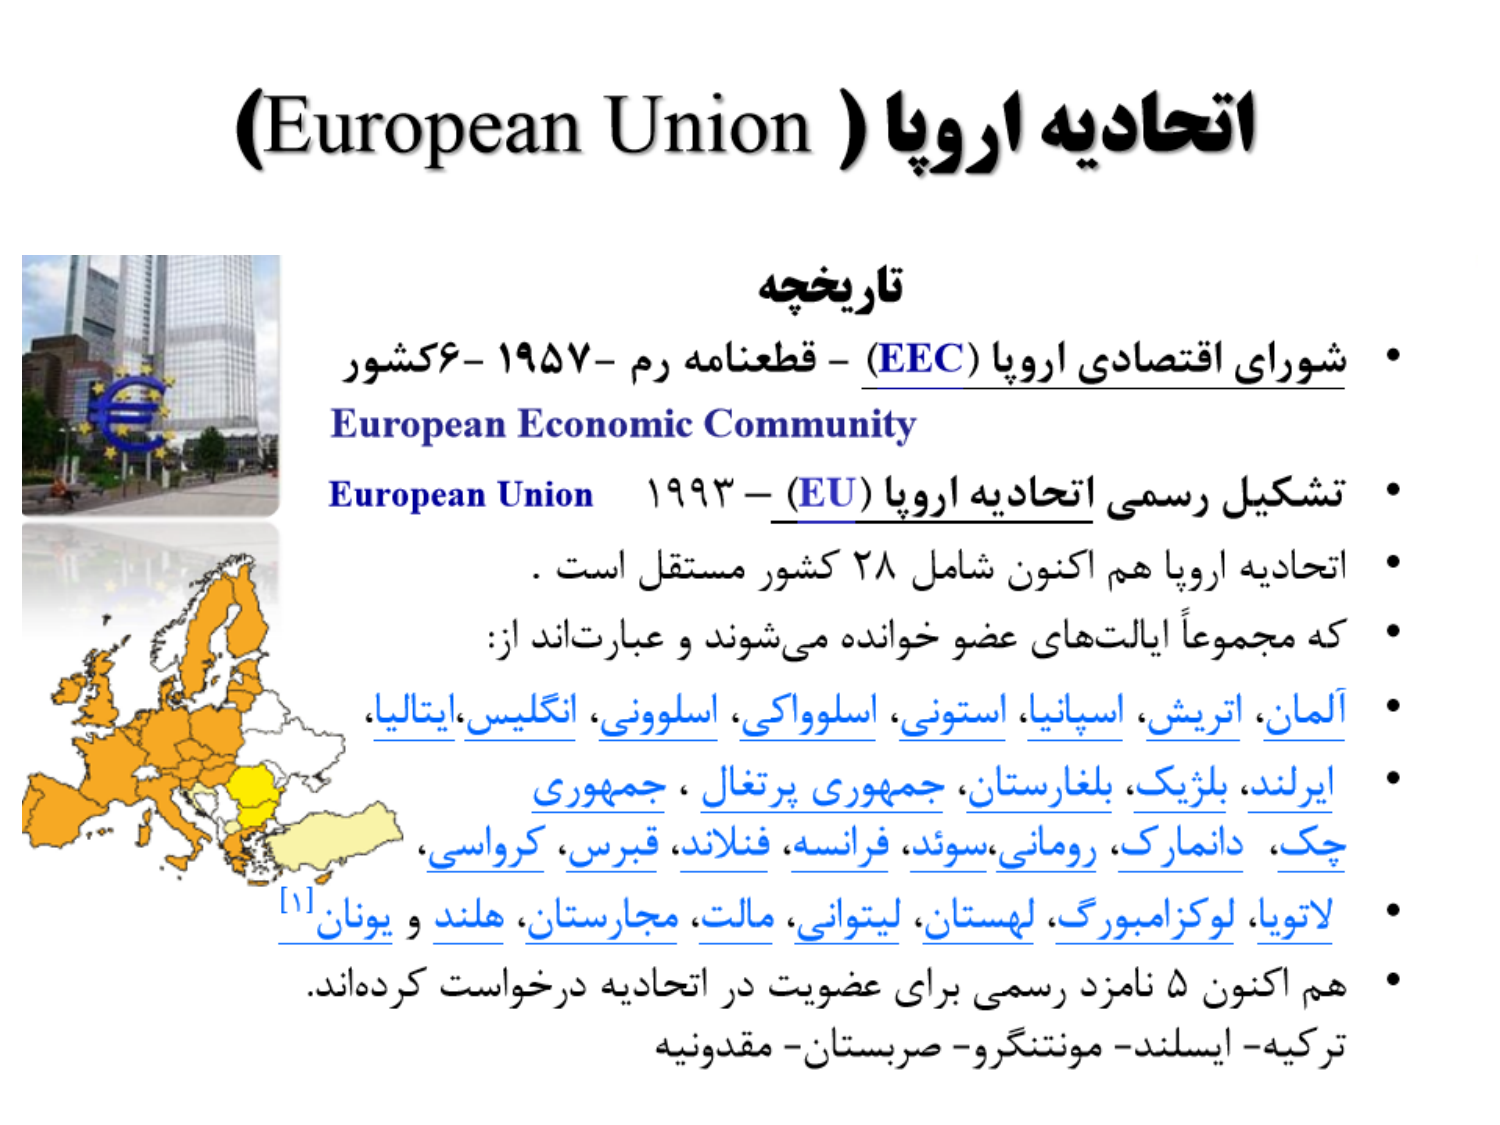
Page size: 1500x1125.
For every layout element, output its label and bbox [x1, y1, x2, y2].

picture [22, 255, 1478, 1084]
picture [228, 66, 1272, 189]
